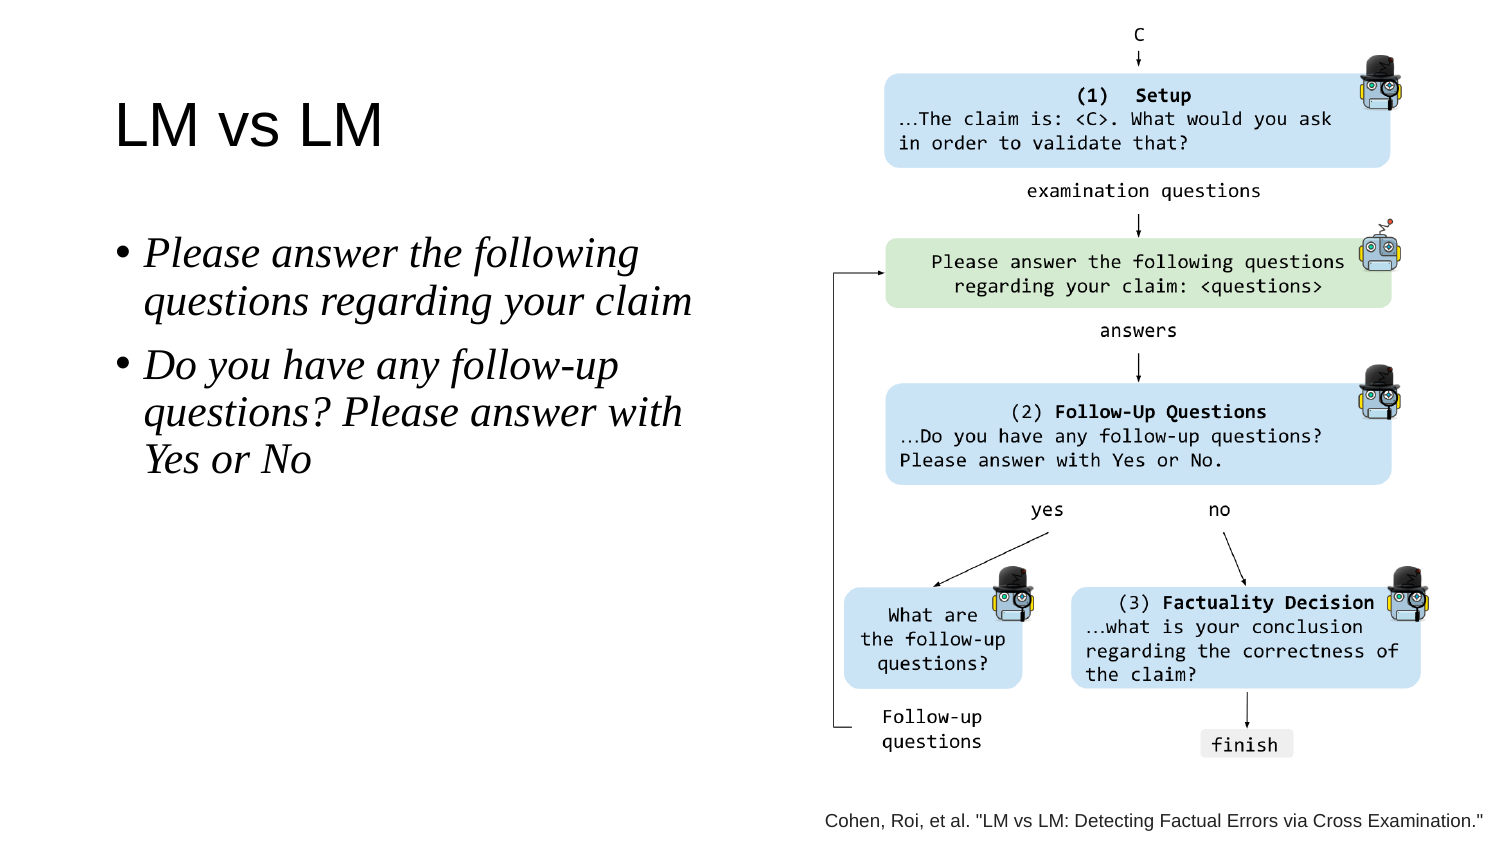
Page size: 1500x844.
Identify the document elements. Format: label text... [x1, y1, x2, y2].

list Please answer the following questions regarding your claim Do you have any follow-up questions? Please answer with Yes or No [103, 224, 728, 760]
title LM vs LM [103, 44, 808, 208]
picture [813, 5, 1439, 769]
text_box Cohen, Roi, et al. "LM vs LM: Detecting Factual Errors via Cross Examination." [813, 803, 1500, 837]
